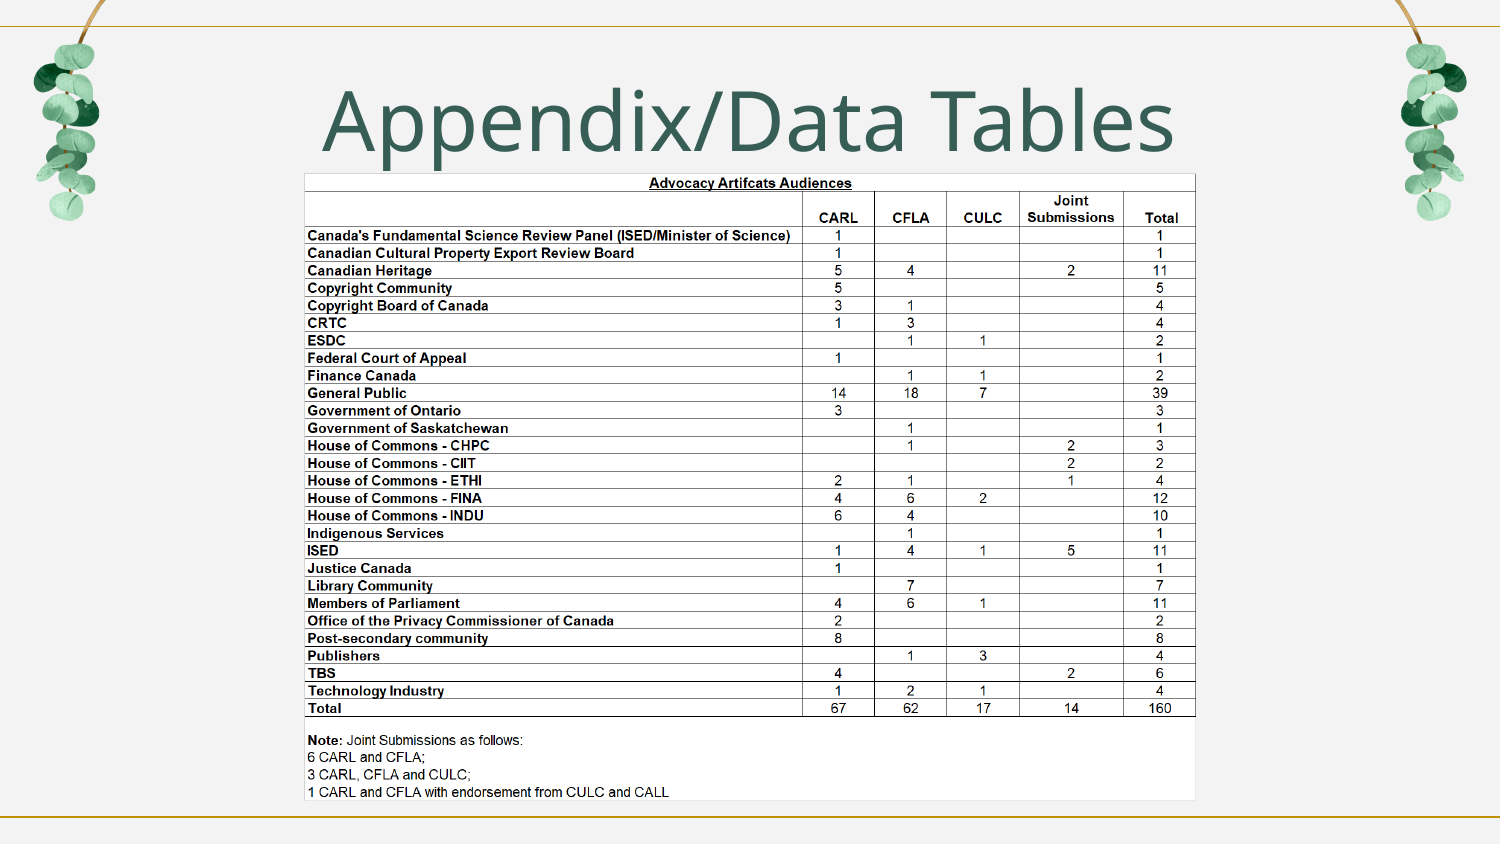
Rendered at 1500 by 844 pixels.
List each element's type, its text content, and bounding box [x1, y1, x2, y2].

picture [1376, 0, 1486, 223]
picture [303, 173, 1196, 801]
picture [14, 0, 124, 223]
title Appendix/Data Tables [116, 67, 1383, 167]
